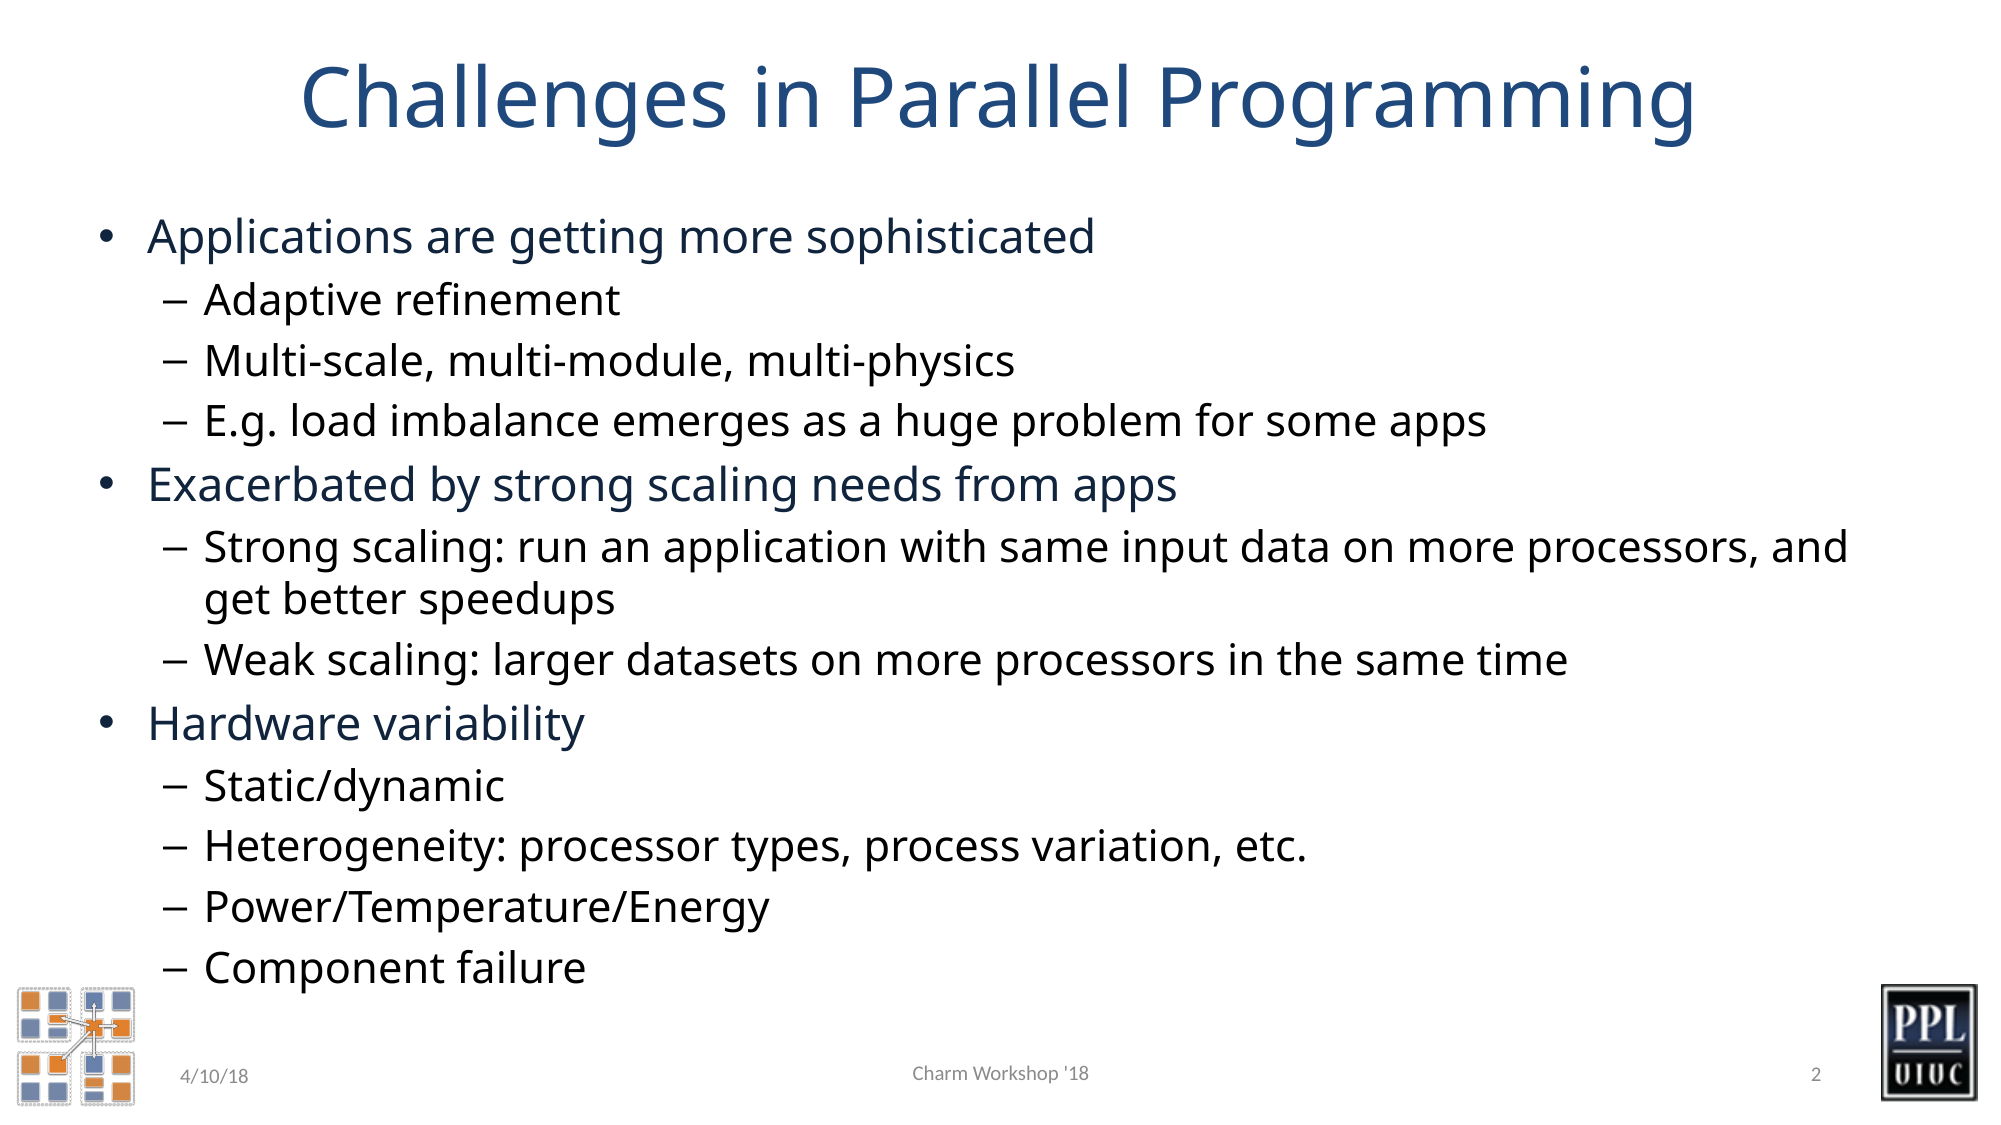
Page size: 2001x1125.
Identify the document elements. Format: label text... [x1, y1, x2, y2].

picture [1881, 984, 1978, 1107]
list Applications are getting more sophisticated Adaptive refinement Multi-scale, multi-module, multi-physics E.g. load imbalance emerges as a huge problem for some apps Exacerbated by strong scaling needs from apps Strong scaling: run an application with same input data on more processors, and get better speedups Weak scaling: larger datasets on more processors in the same time Hardware variability Static/dynamic Heterogeneity: processor types, process variation, etc. Power/Temperature/Energy Component failure [83, 200, 1900, 1005]
picture [12, 982, 140, 1110]
footer Charm Workshop '18 [615, 1042, 1387, 1103]
title Challenges in Parallel Programming [66, 24, 1934, 163]
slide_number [165, 1044, 468, 1105]
slide_number 2 [1625, 1042, 1837, 1103]
